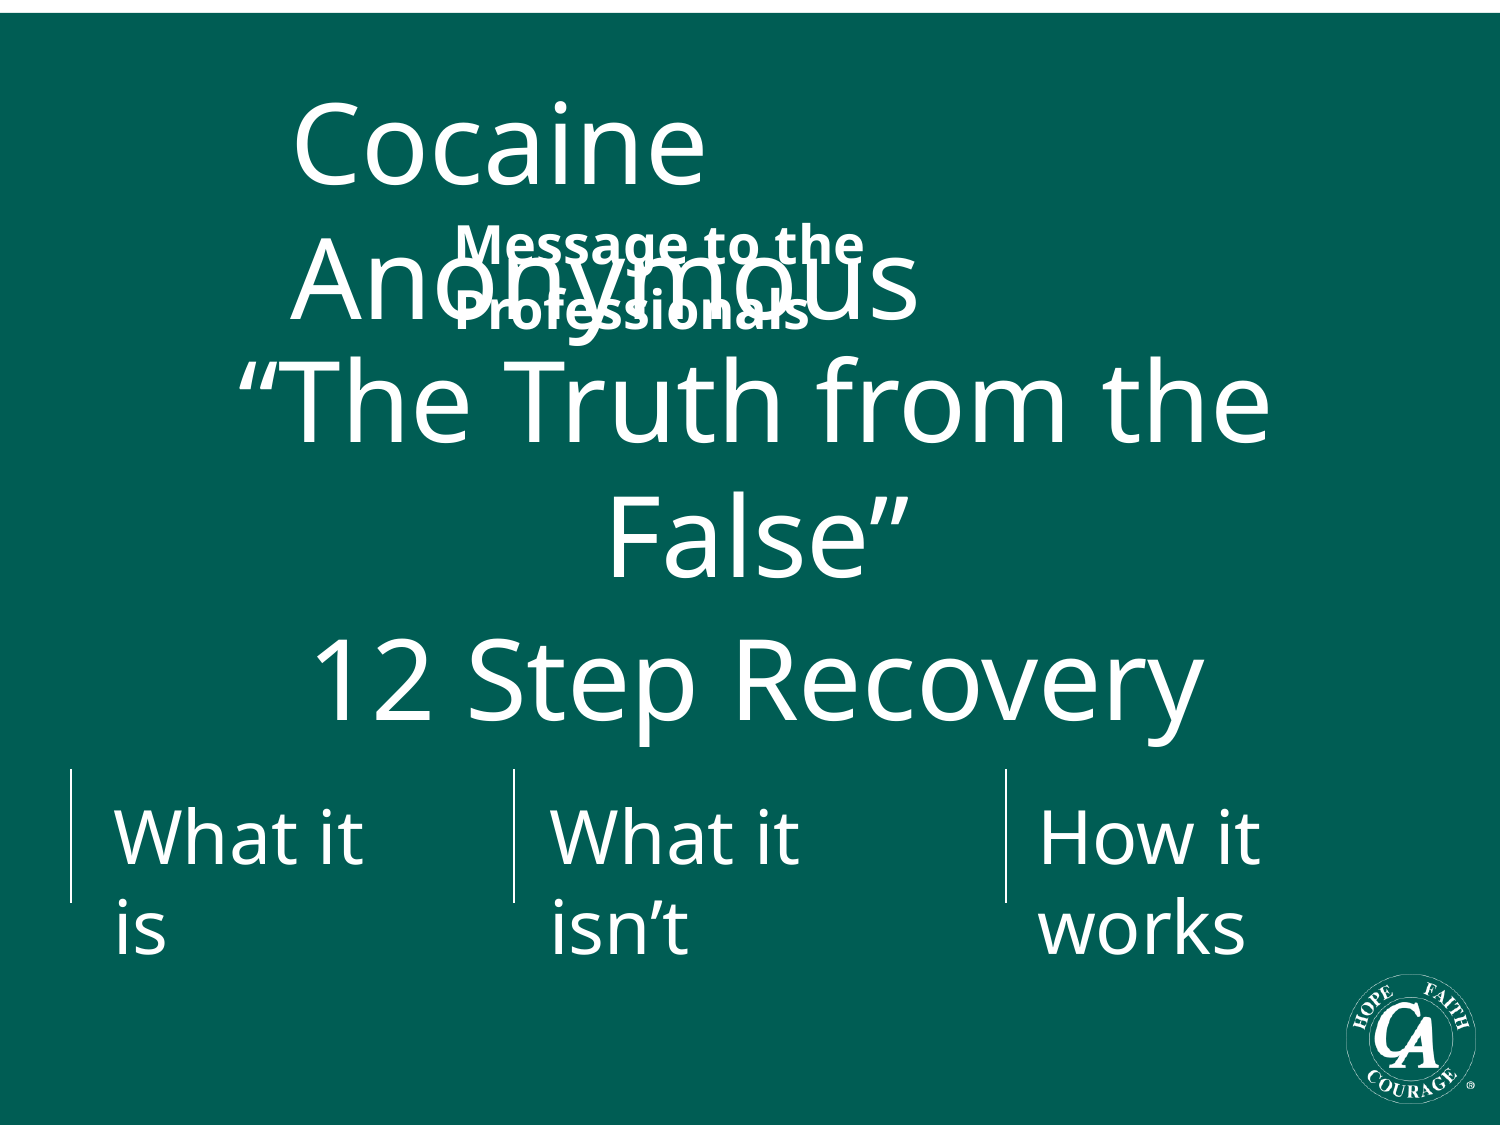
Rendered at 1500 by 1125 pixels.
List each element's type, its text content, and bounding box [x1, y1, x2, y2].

title Cocaine Anonymous [288, 70, 1233, 343]
picture [1339, 968, 1482, 1111]
text_box [0, 12, 1500, 1125]
text_box What it isn’t [547, 788, 919, 971]
text_box What it is [111, 788, 406, 971]
text_box “The Truth from the False” 12 Step Recovery [135, 320, 1378, 743]
text_box Message to the Professionals [451, 208, 1069, 341]
text_box How it works [1034, 788, 1436, 971]
